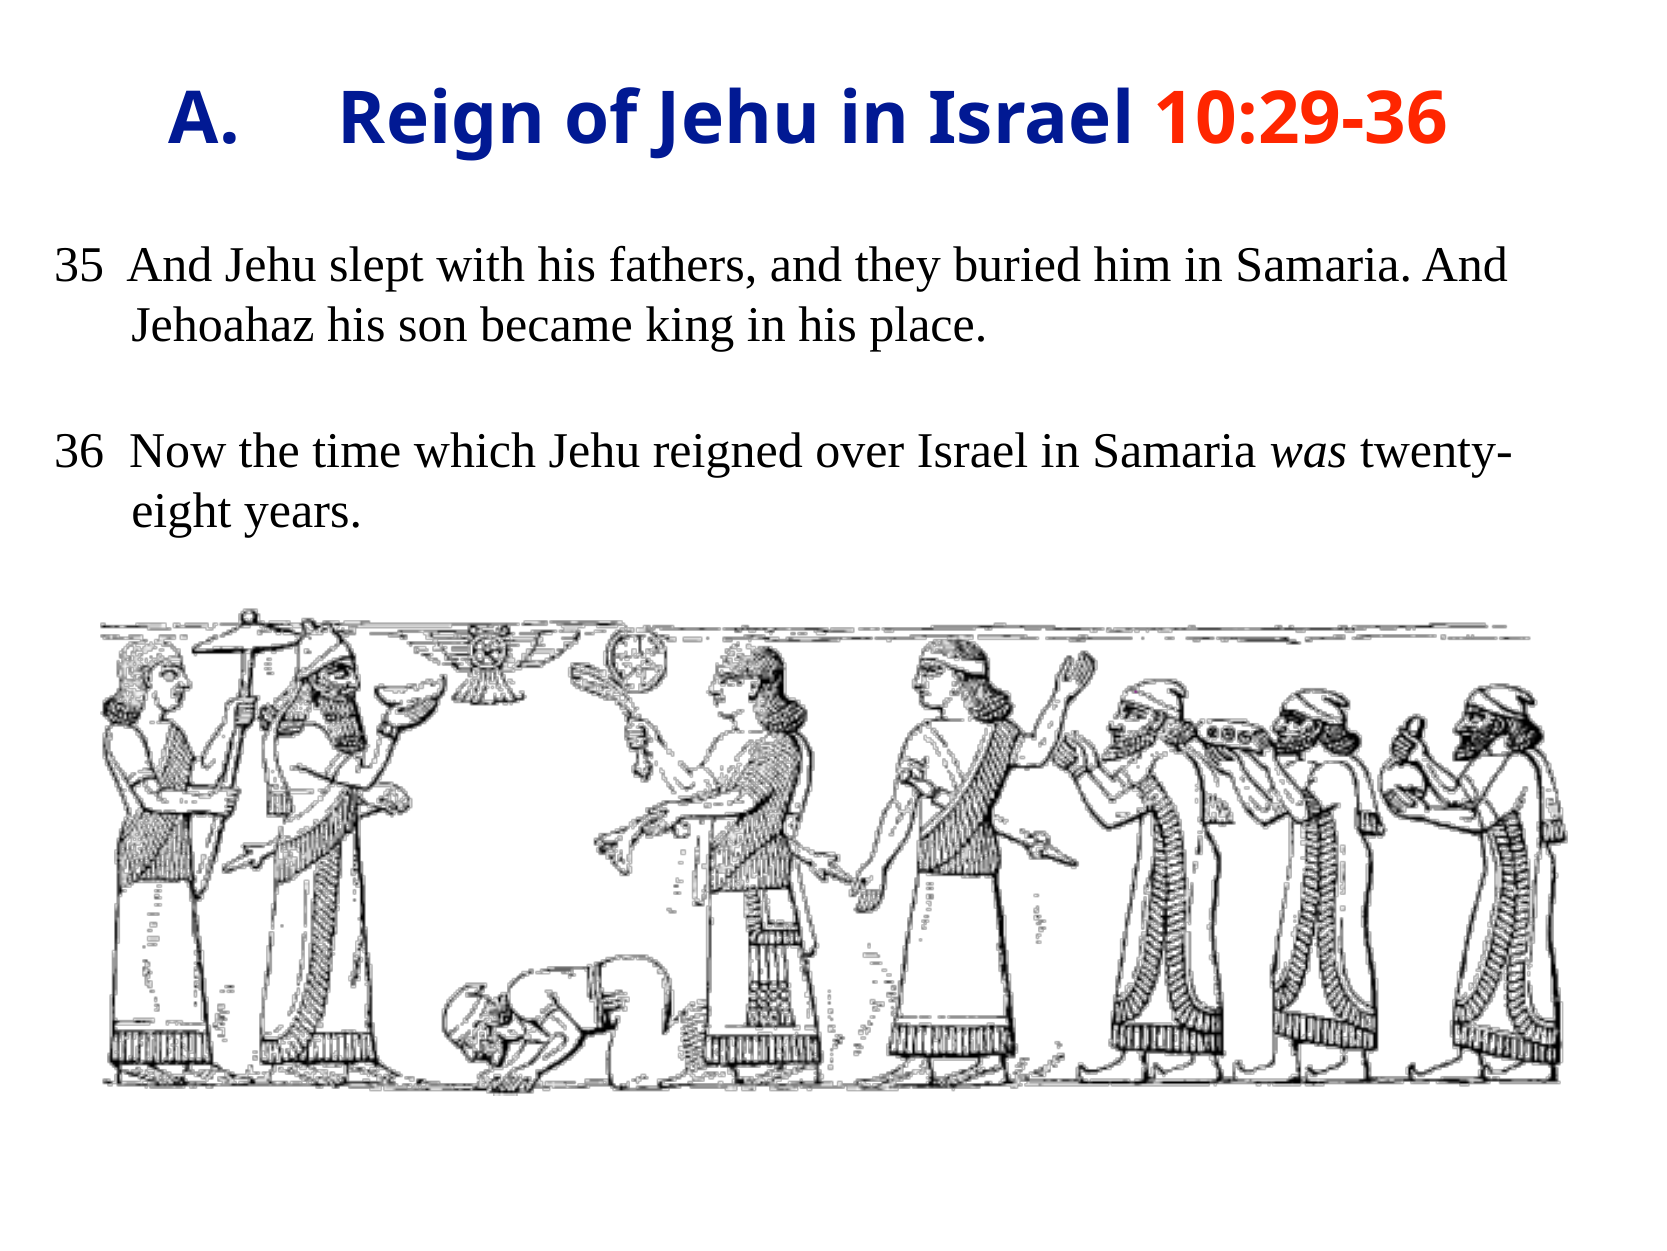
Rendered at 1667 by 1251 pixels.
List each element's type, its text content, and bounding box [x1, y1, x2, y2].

text_box 35 And Jehu slept with his fathers, and they buried him in Samaria. And Jehoahaz his son became king in his place. 36 Now the time which Jehu reigned over Israel in Samaria was twenty-eight years. [47, 225, 1592, 545]
title A. Reign of Jehu in Israel 10:29-36 [161, 32, 1505, 197]
picture [85, 576, 1582, 1097]
